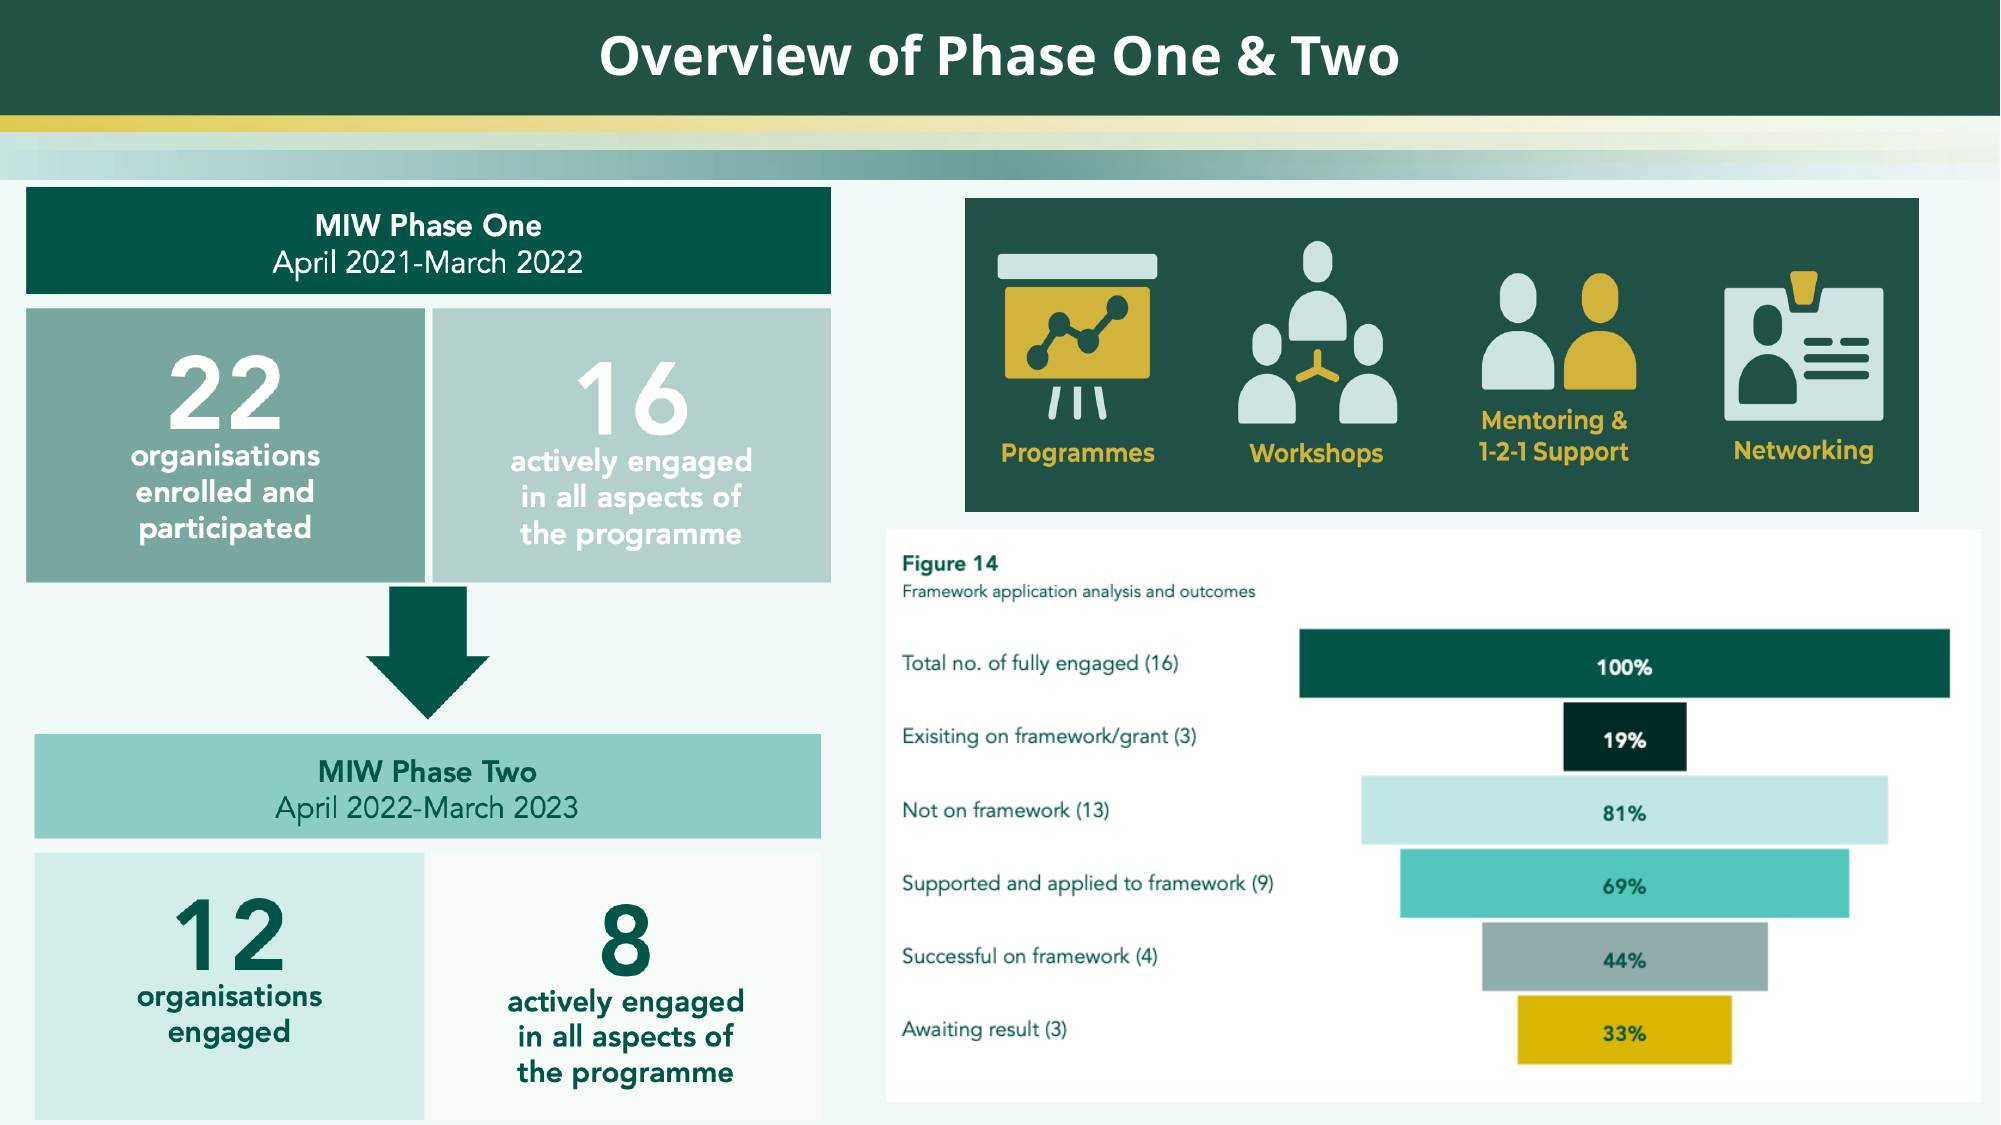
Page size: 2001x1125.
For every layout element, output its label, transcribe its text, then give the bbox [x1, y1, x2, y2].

picture [886, 529, 1981, 1102]
picture [965, 198, 1919, 512]
picture [0, 115, 2000, 1125]
title Overview of Phase One & Two [0, 0, 2000, 115]
